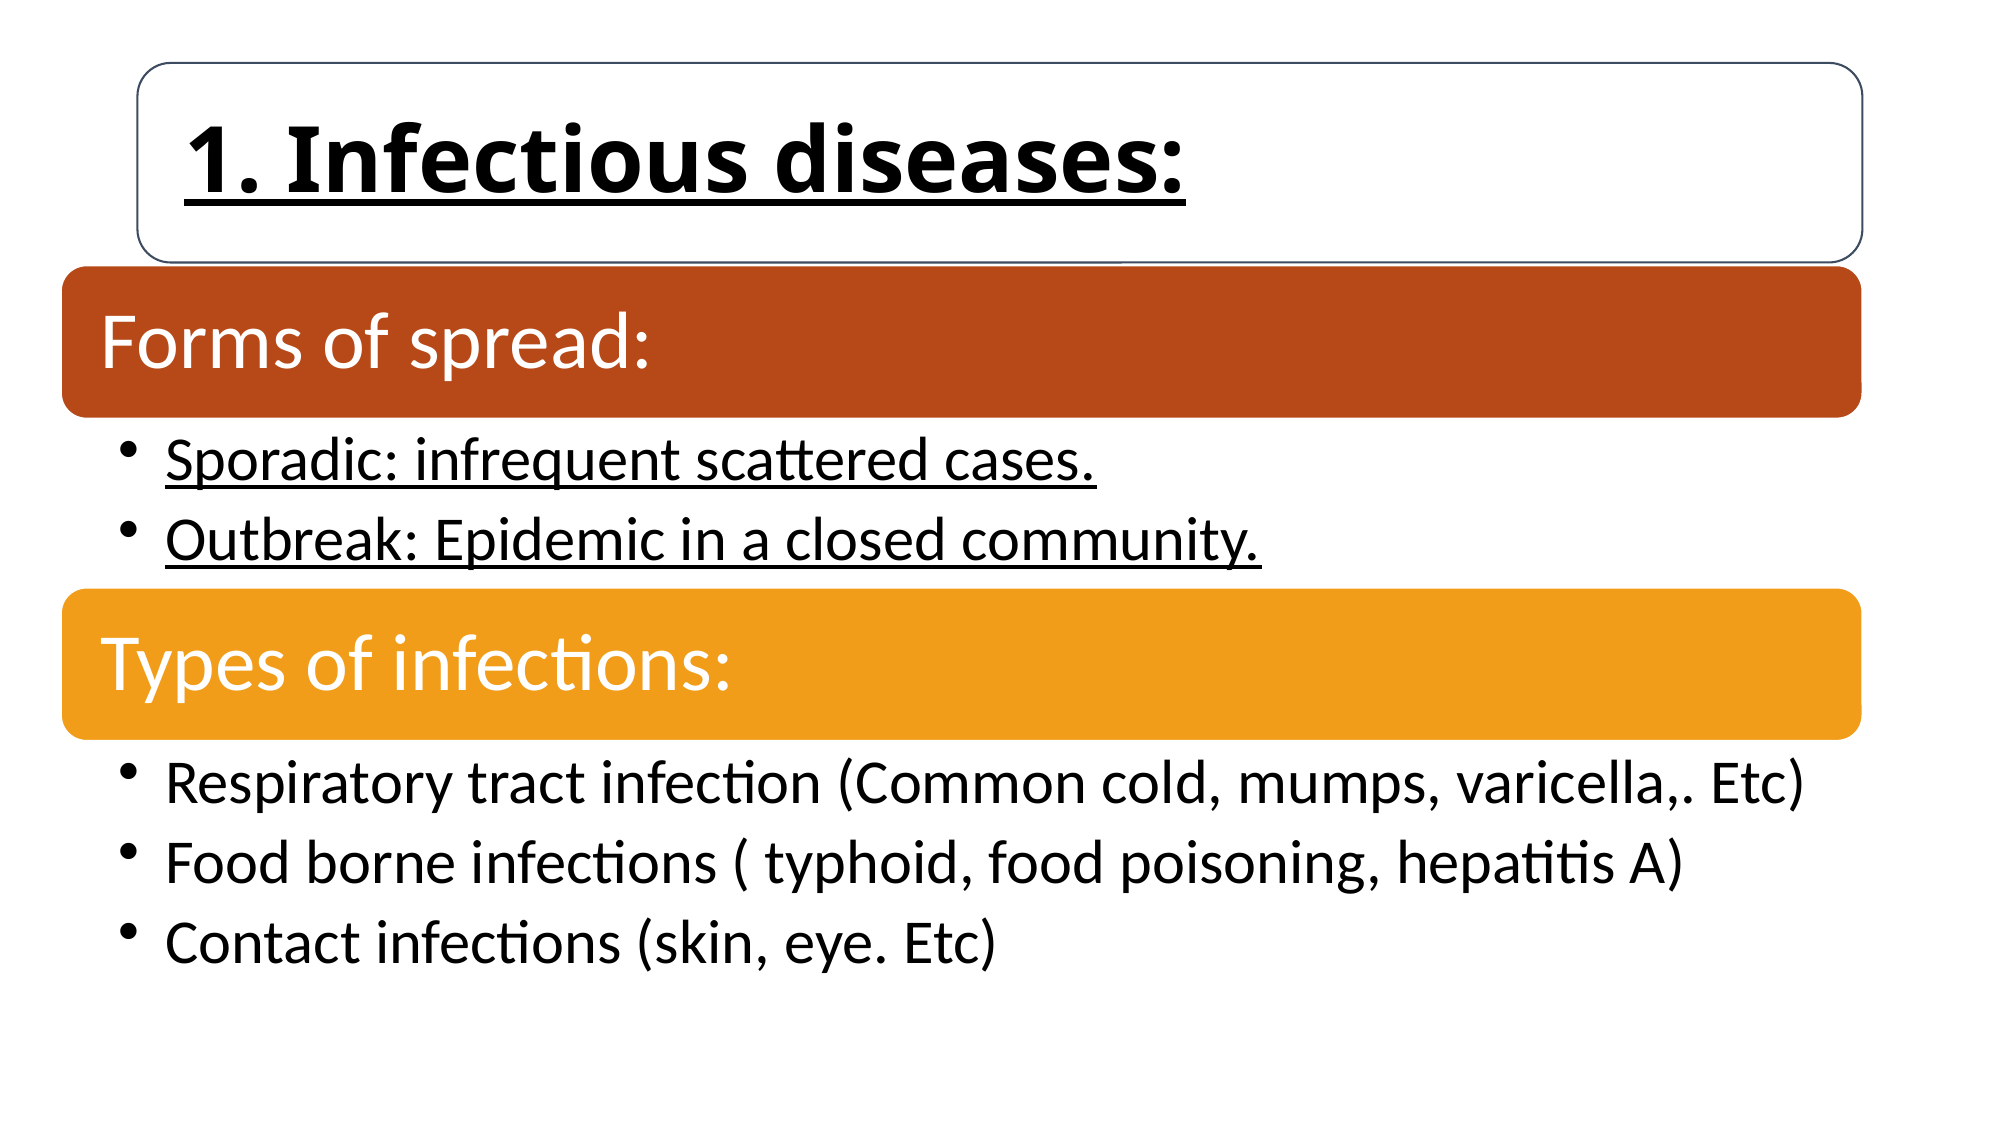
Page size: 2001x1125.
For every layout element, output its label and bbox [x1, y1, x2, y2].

text_box [137, 59, 1863, 251]
list [60, 251, 1863, 1014]
